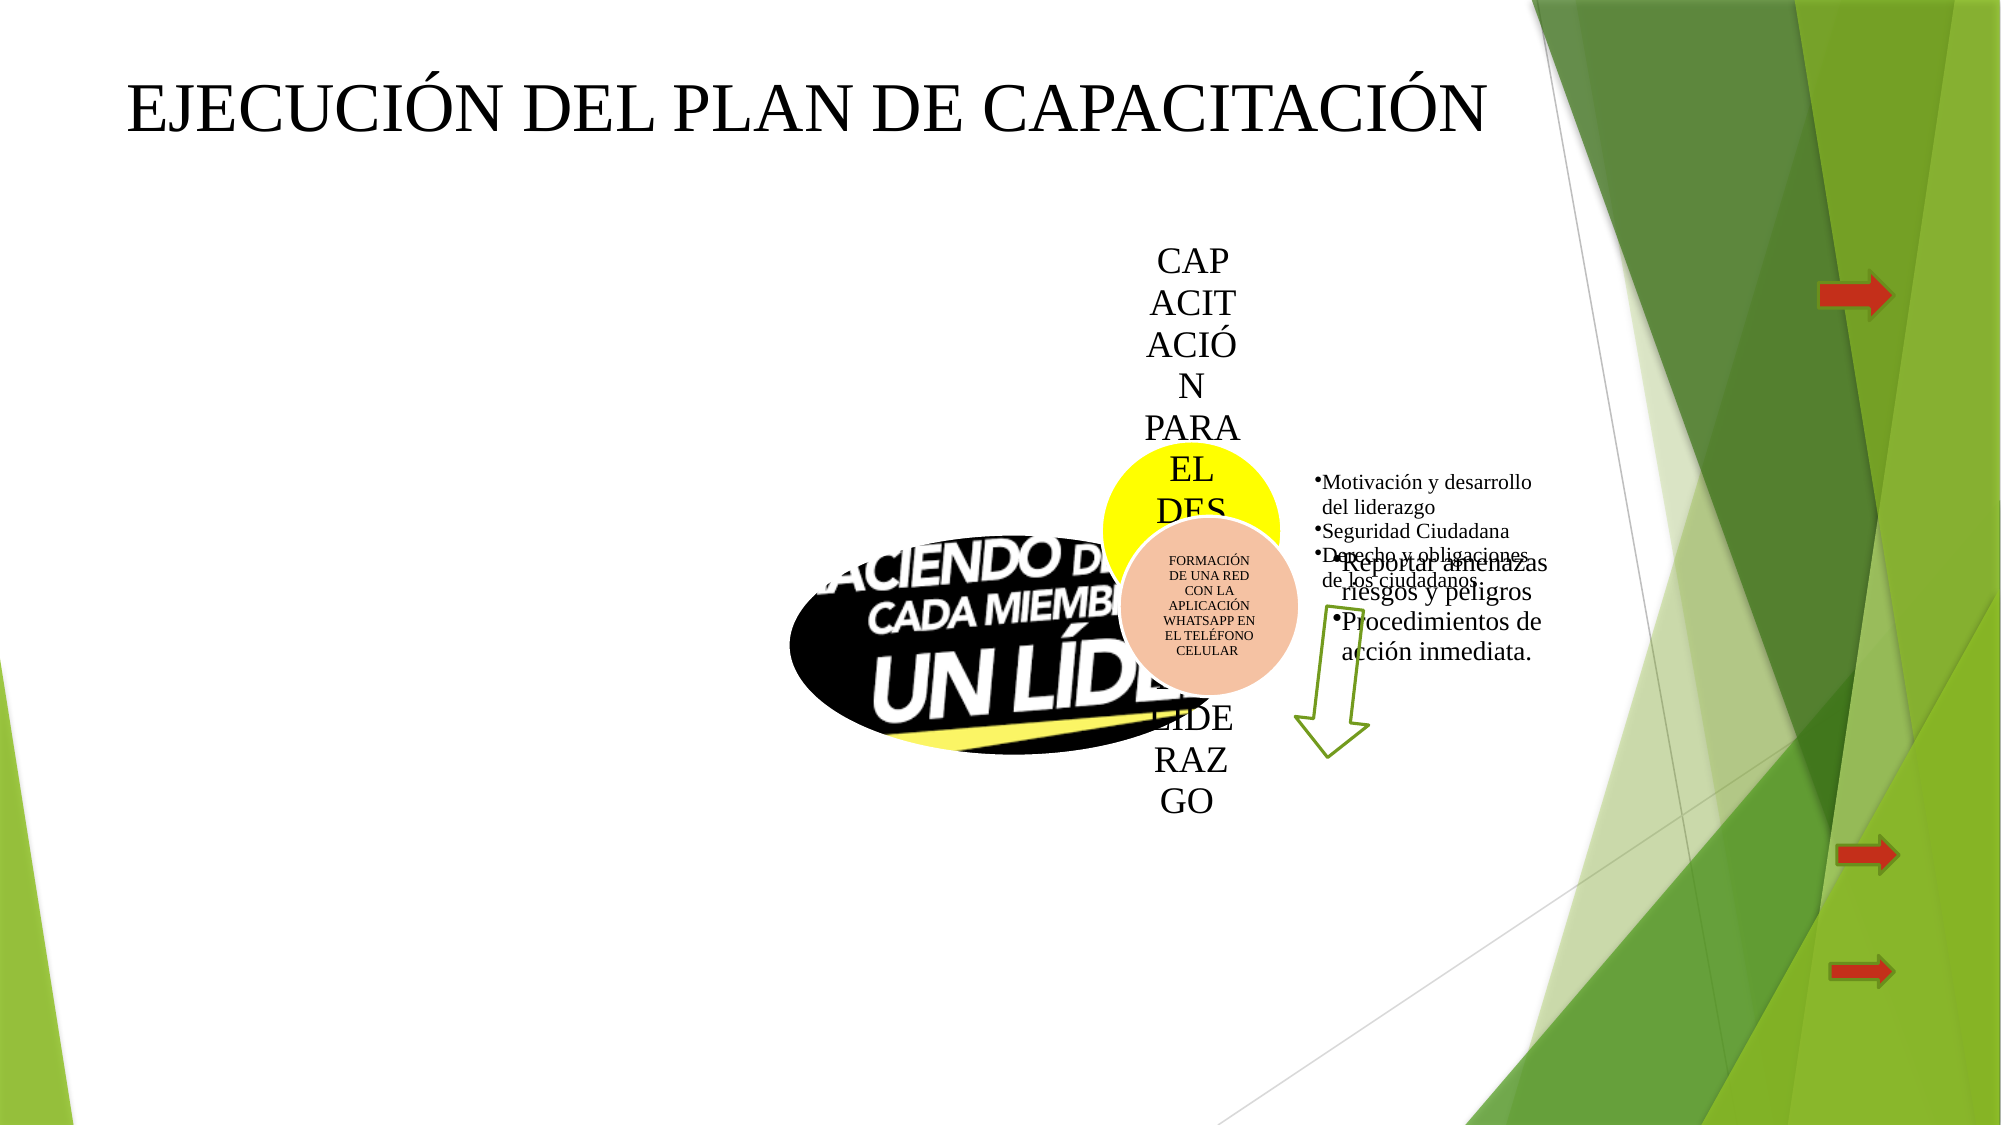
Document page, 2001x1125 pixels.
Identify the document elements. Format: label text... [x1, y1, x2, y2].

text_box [110, 200, 1917, 1091]
title EJECUCIÓN DEL PLAN DE CAPACITACIÓN [111, 54, 1522, 163]
